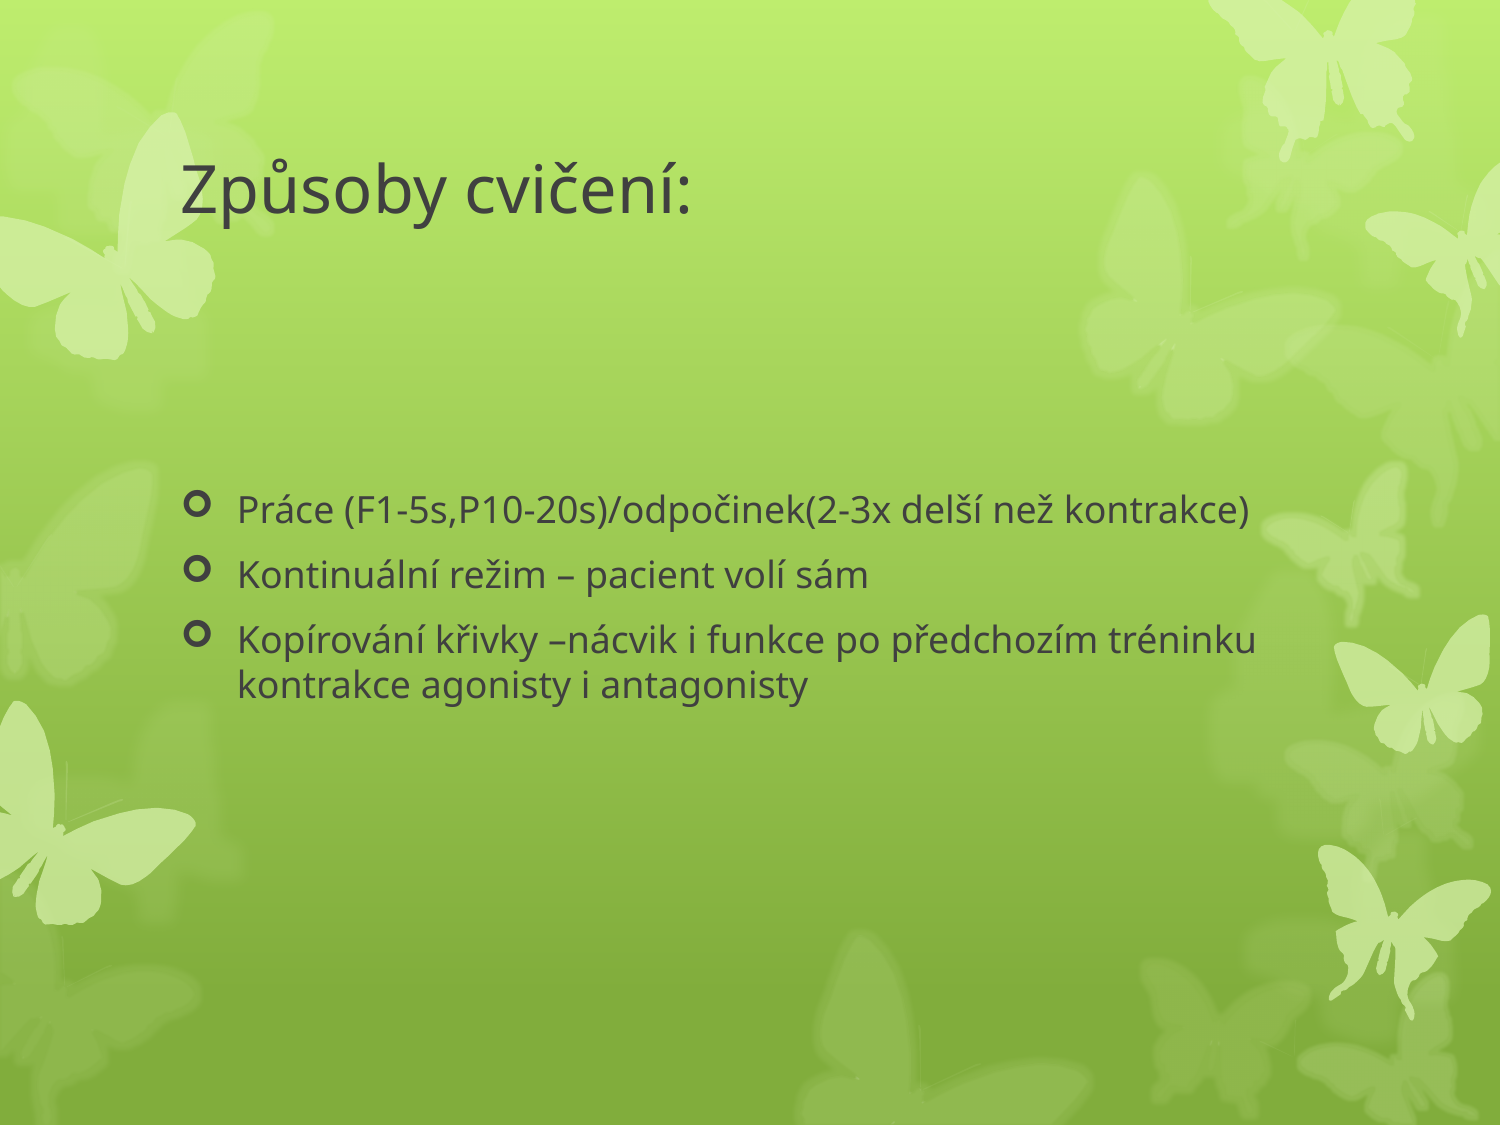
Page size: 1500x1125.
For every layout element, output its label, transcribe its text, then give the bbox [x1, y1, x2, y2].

title Způsoby cvičení: [165, 110, 1335, 263]
list Práce (F1-5s,P10-20s)/odpočinek(2-3x delší než kontrakce) Kontinuální režim – pacient volí sám Kopírování křivky –nácvik i funkce po předchozím tréninku kontrakce agonisty i antagonisty [165, 296, 1335, 962]
